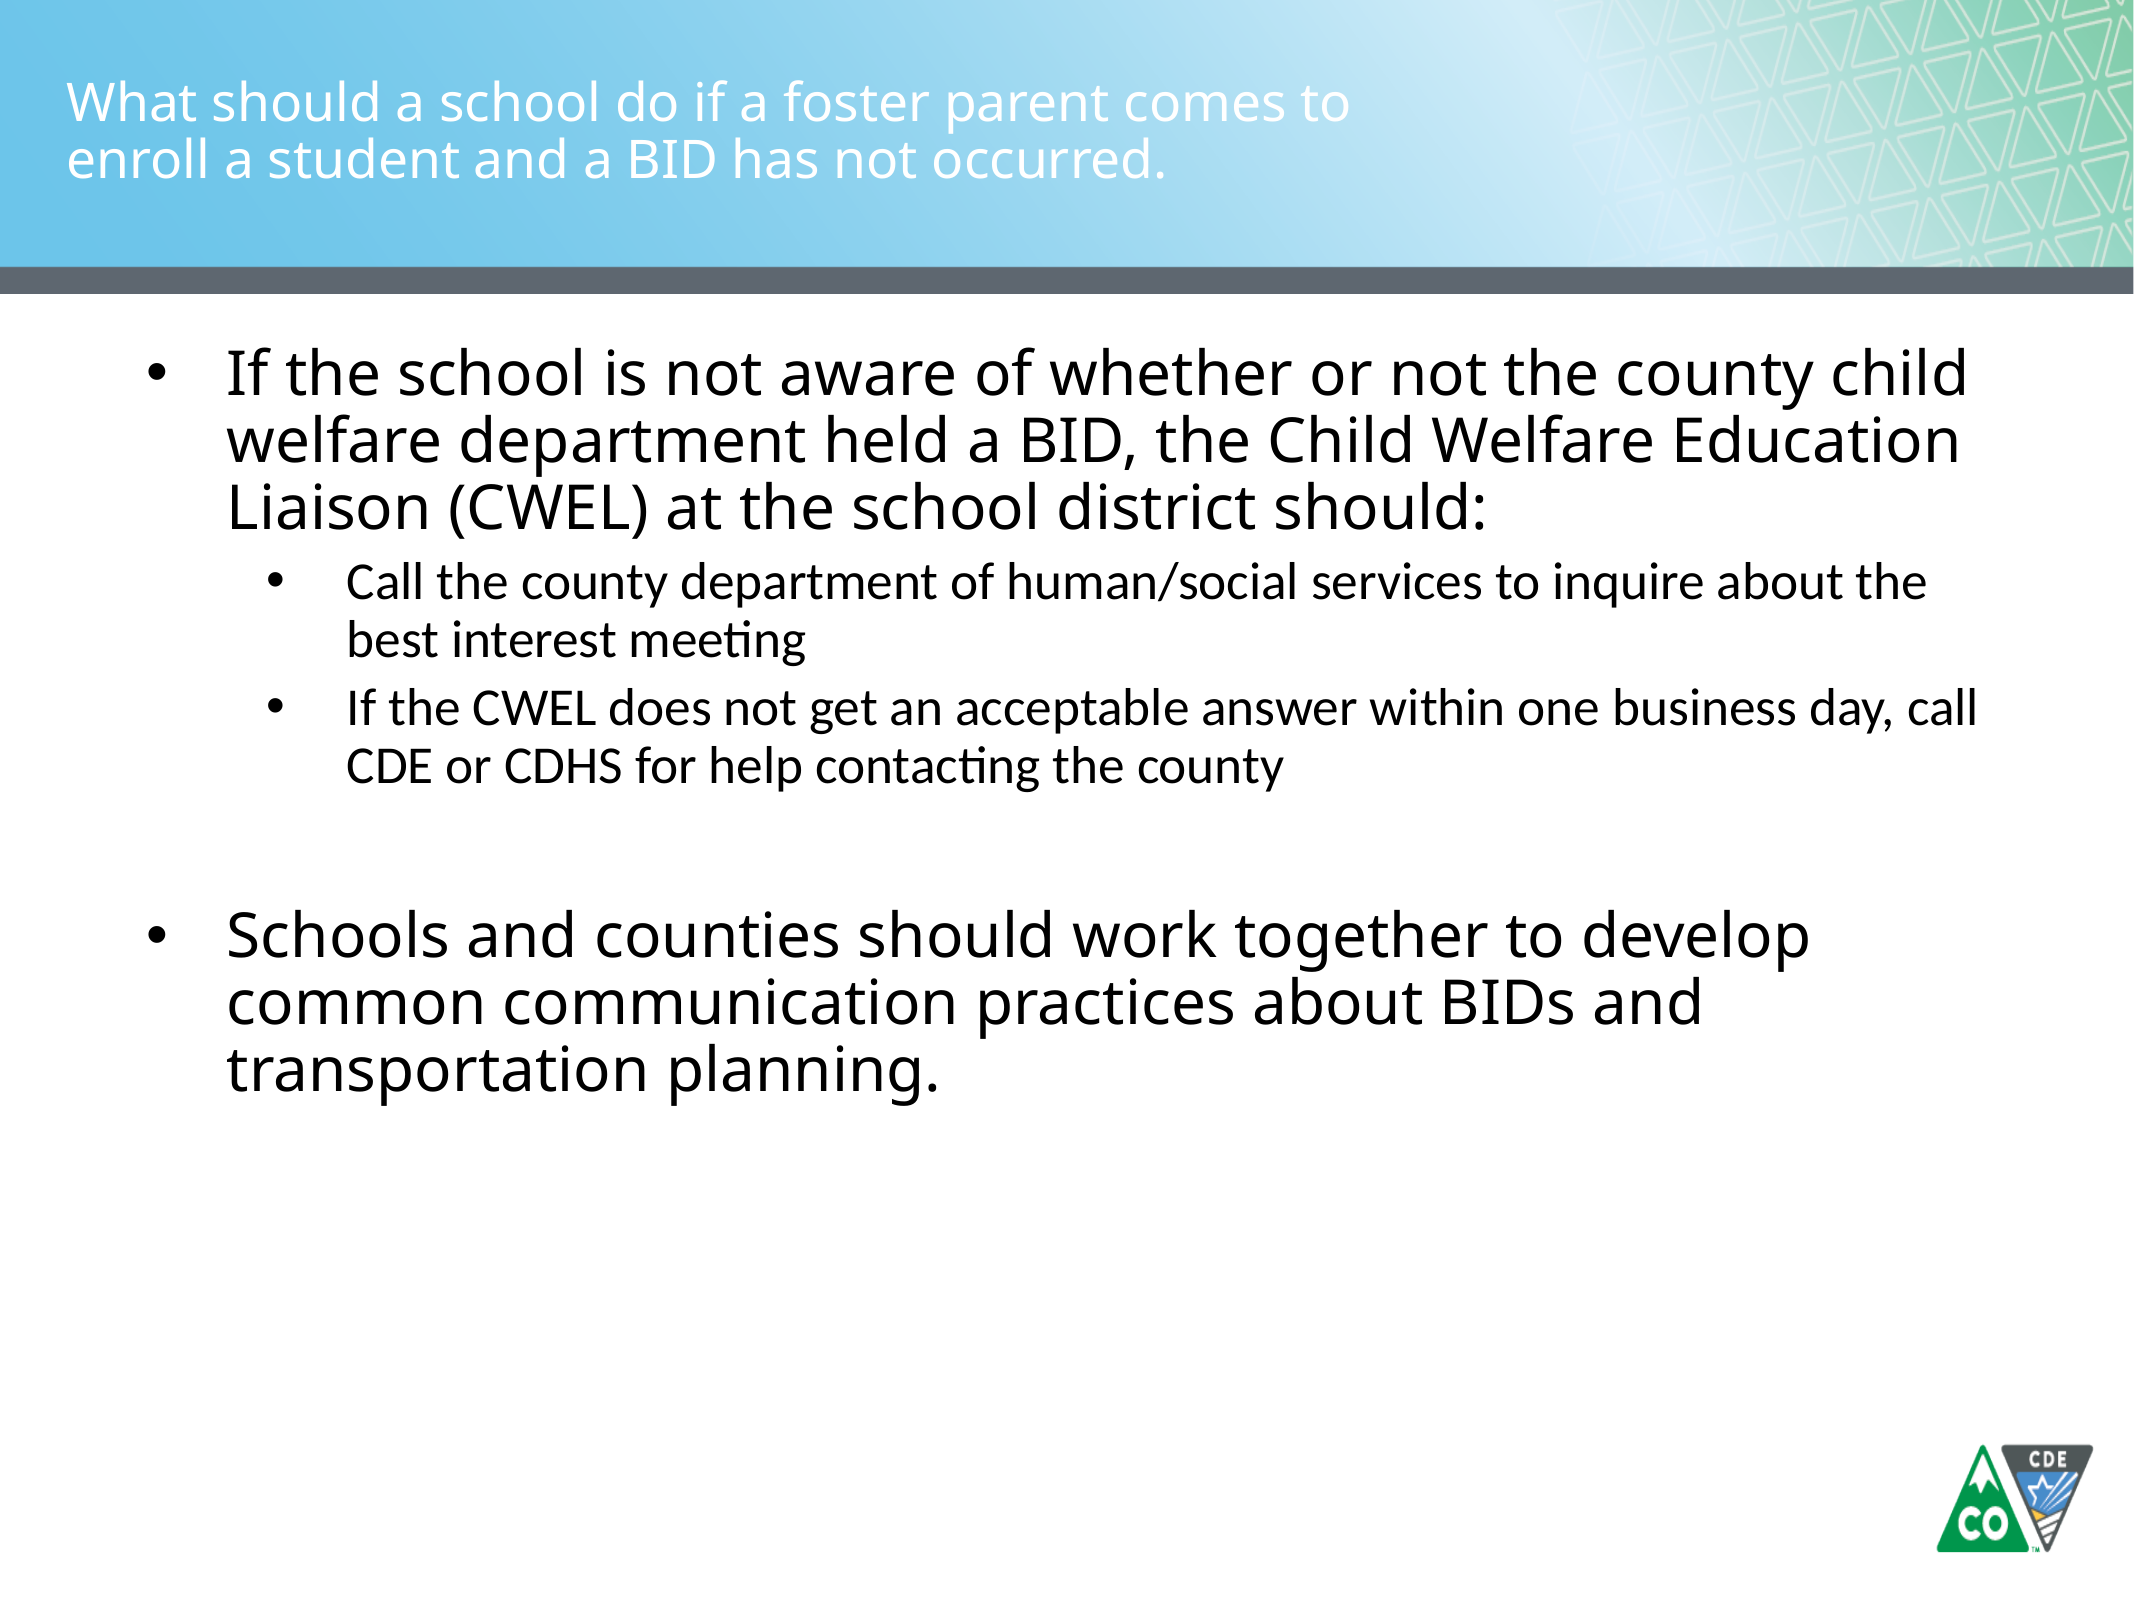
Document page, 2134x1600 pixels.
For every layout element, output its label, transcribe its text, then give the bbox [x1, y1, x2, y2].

picture [1923, 1432, 2104, 1563]
list If the school is not aware of whether or not the county child welfare department held a BID, the Child Welfare Education Liaison (CWEL) at the school district should: Call the county department of human/social services to inquire about the best interest meeting If the CWEL does not get an acceptable answer within one business day, call CDE or CDHS for help contacting the county Schools and counties should work together to develop common communication practices about BIDs and transportation planning. [146, 341, 1987, 1357]
title What should a school do if a foster parent comes to enroll a student and a BID has not occurred. [66, 75, 1432, 200]
picture [0, 0, 2134, 294]
